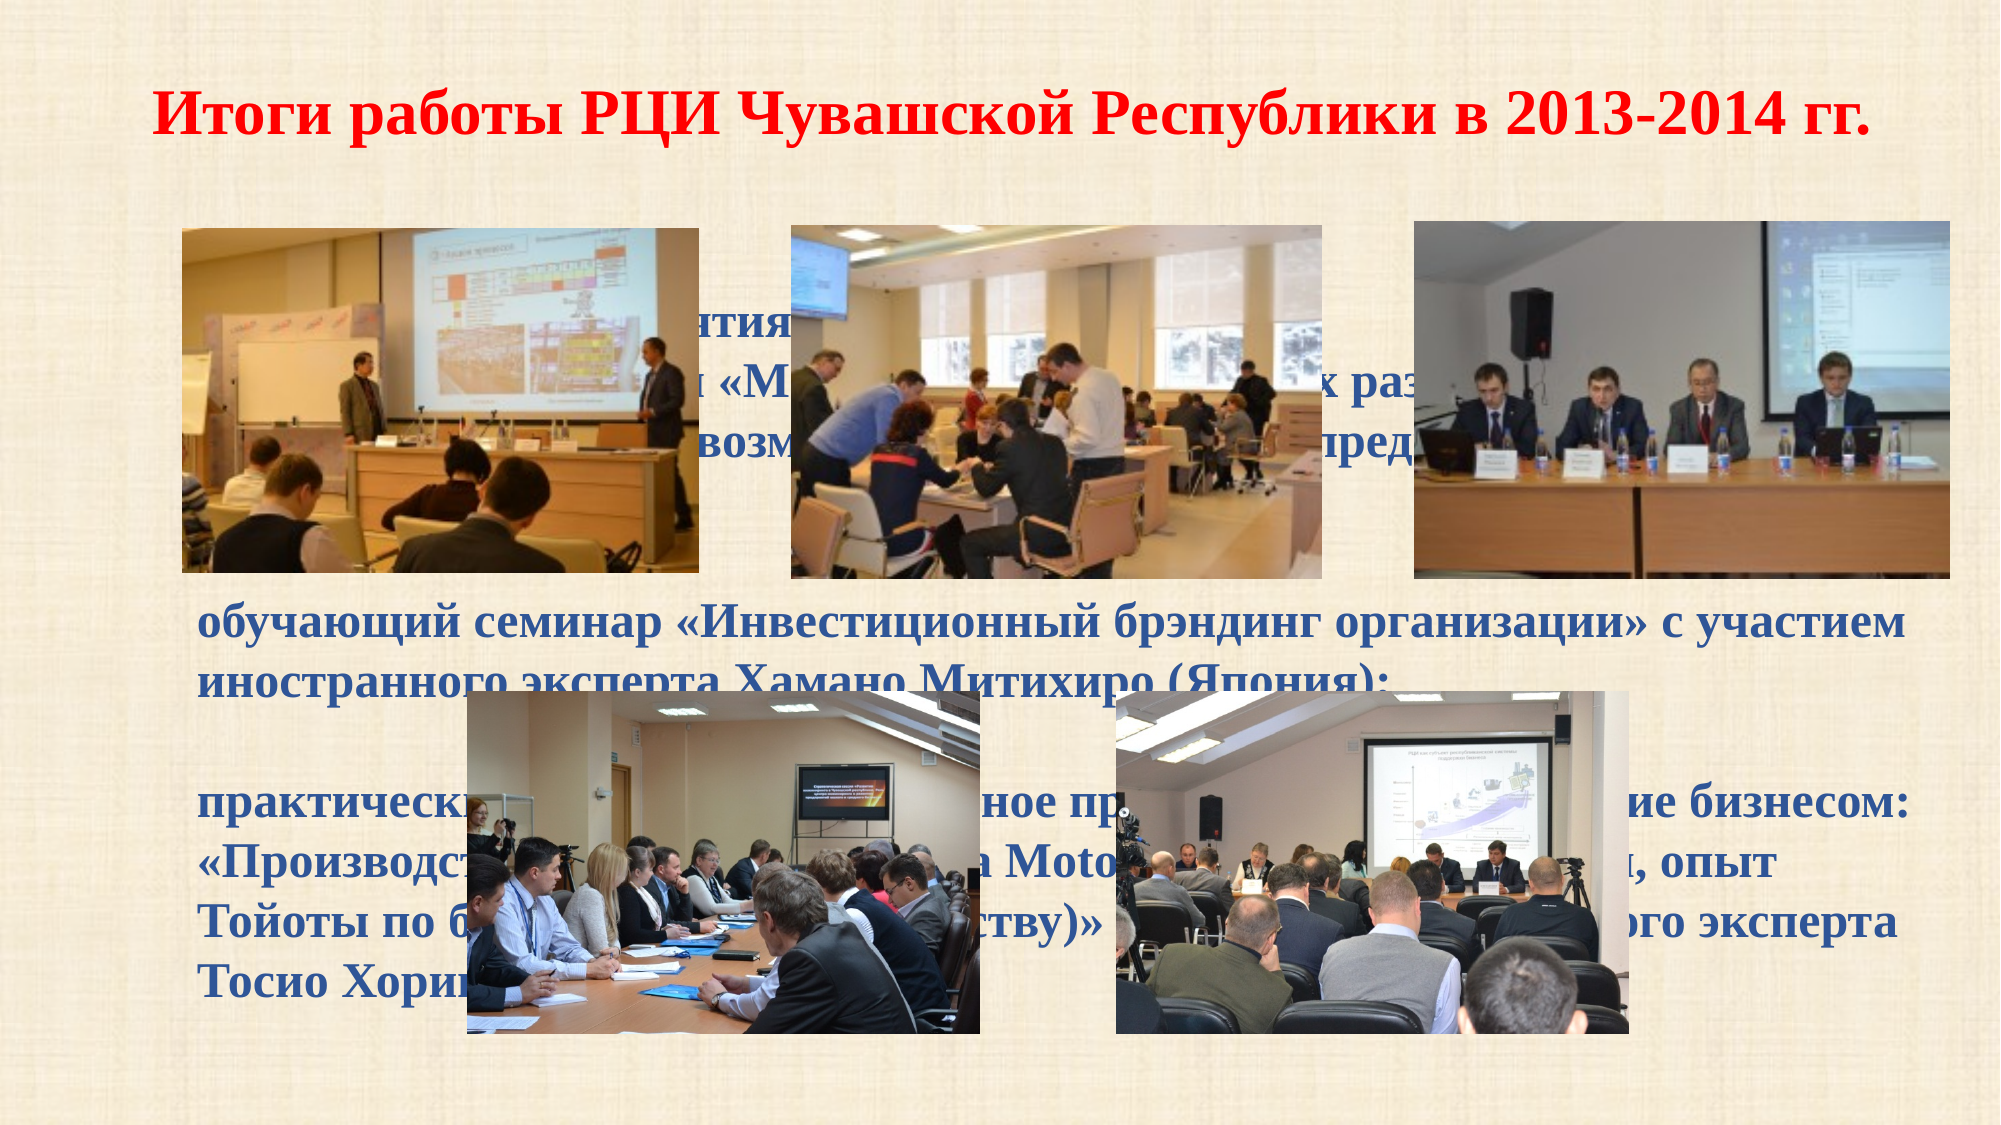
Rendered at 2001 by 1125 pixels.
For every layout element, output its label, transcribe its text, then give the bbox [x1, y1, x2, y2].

picture [182, 228, 699, 573]
list Итоги работы РЦИ Чувашской Республики в 2013-2014 гг. [104, 70, 1920, 201]
picture [466, 691, 980, 1034]
picture [791, 225, 1322, 579]
picture [1116, 691, 1629, 1034]
picture [1414, 221, 1950, 579]
text_box проведены мероприятия: стратегическая сессия «Мировой опыт в вопросах развития инжиниринга и предприятий МСП, возможности экспорта для предприятий МСП России»; обучающий семинар «Инвестиционный брэндинг организации» с участием иностранного эксперта Хамано Митихиро (Япония); практический семинар «Современное предприятие и управление бизнесом: «Производственная система Toyota Motor Corporation (Кайдзен, опыт Тойоты по бережливому производству)» с участием иностранного эксперта Тосио Хорикири (Япония); [182, 279, 1932, 1015]
